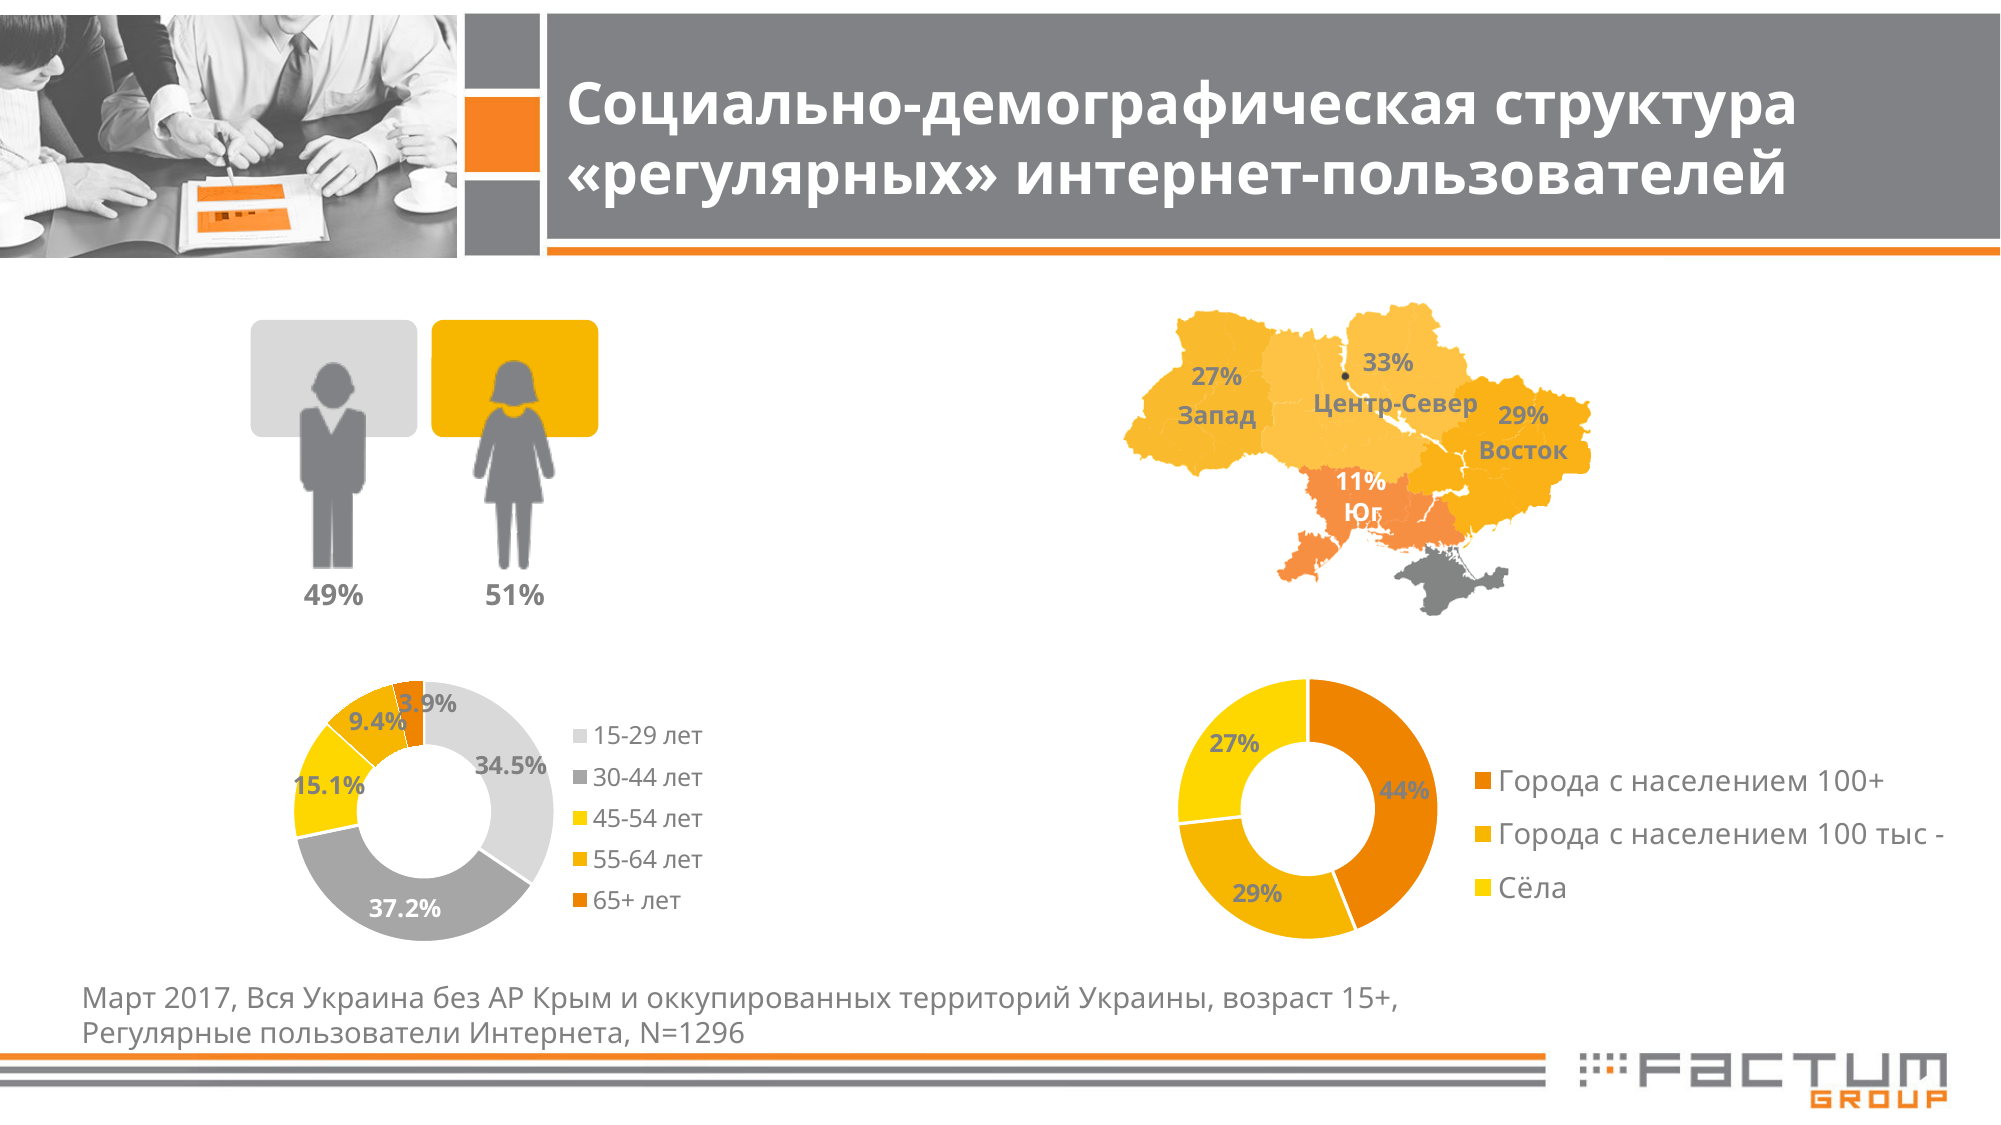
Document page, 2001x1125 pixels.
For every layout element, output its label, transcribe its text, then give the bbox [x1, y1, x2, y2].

chart [267, 621, 788, 1014]
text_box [1162, 338, 1585, 543]
chart [1024, 618, 1966, 1011]
text_box Социально-демографическая структура «регулярных» интернет-пользователей [551, 58, 2000, 214]
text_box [227, 319, 622, 620]
text_box Март 2017, Вся Украина без АР Крым и оккупированных территорий Украины, возраст 15+, Регулярные пользователи Интернета, N=1296 [66, 971, 1508, 1057]
picture [0, 0, 2001, 1125]
